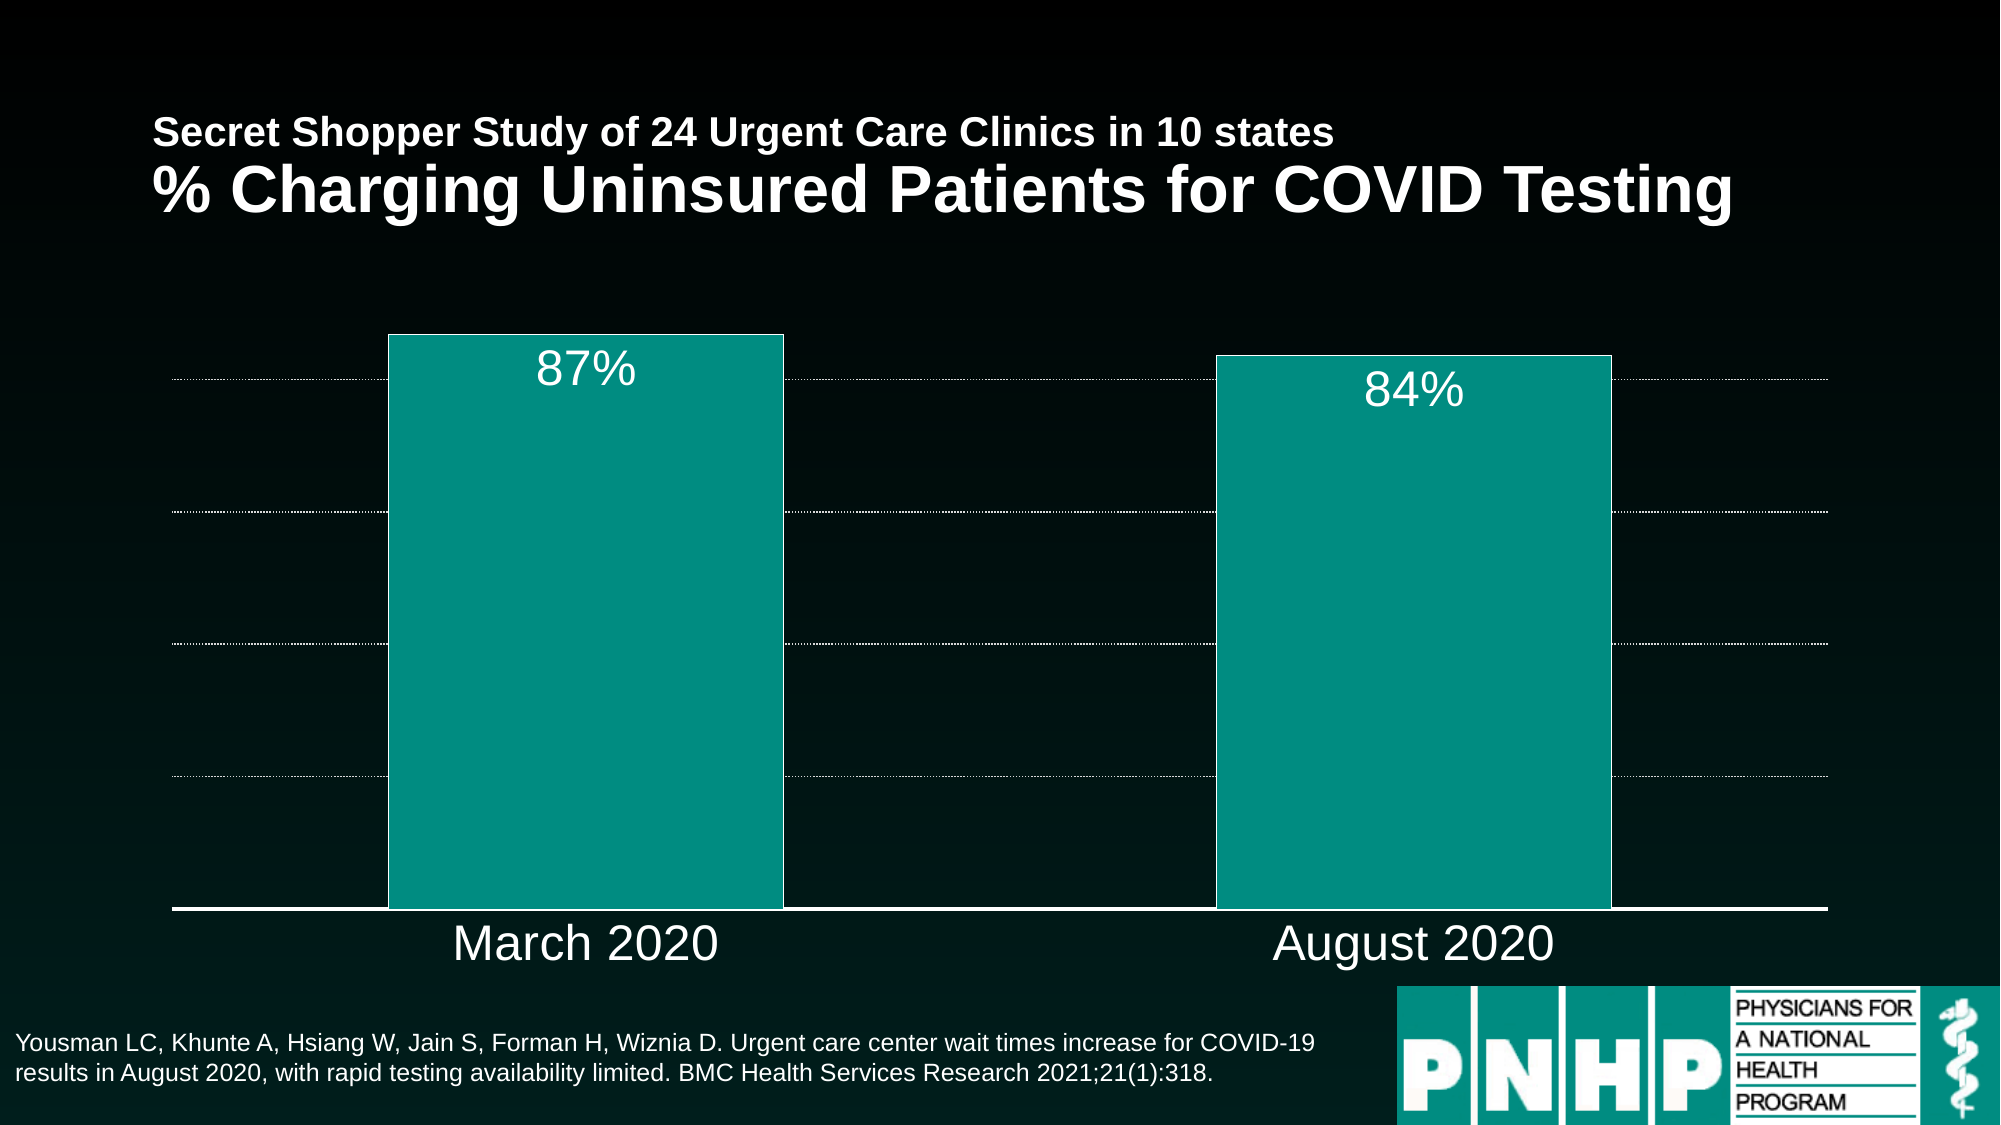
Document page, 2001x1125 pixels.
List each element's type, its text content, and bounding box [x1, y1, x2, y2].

title Secret Shopper Study of 24 Urgent Care Clinics in 10 states % Charging Uninsured Patients for COVID Testing [137, 59, 1929, 278]
picture [1397, 986, 2000, 1125]
chart [137, 299, 1863, 986]
list Yousman LC, Khunte A, Hsiang W, Jain S, Forman H, Wiznia D. Urgent care center wait times increase for COVID-19 results in August 2020, with rapid testing availability limited. BMC Health Services Research 2021;21(1):318. [0, 986, 1350, 1125]
